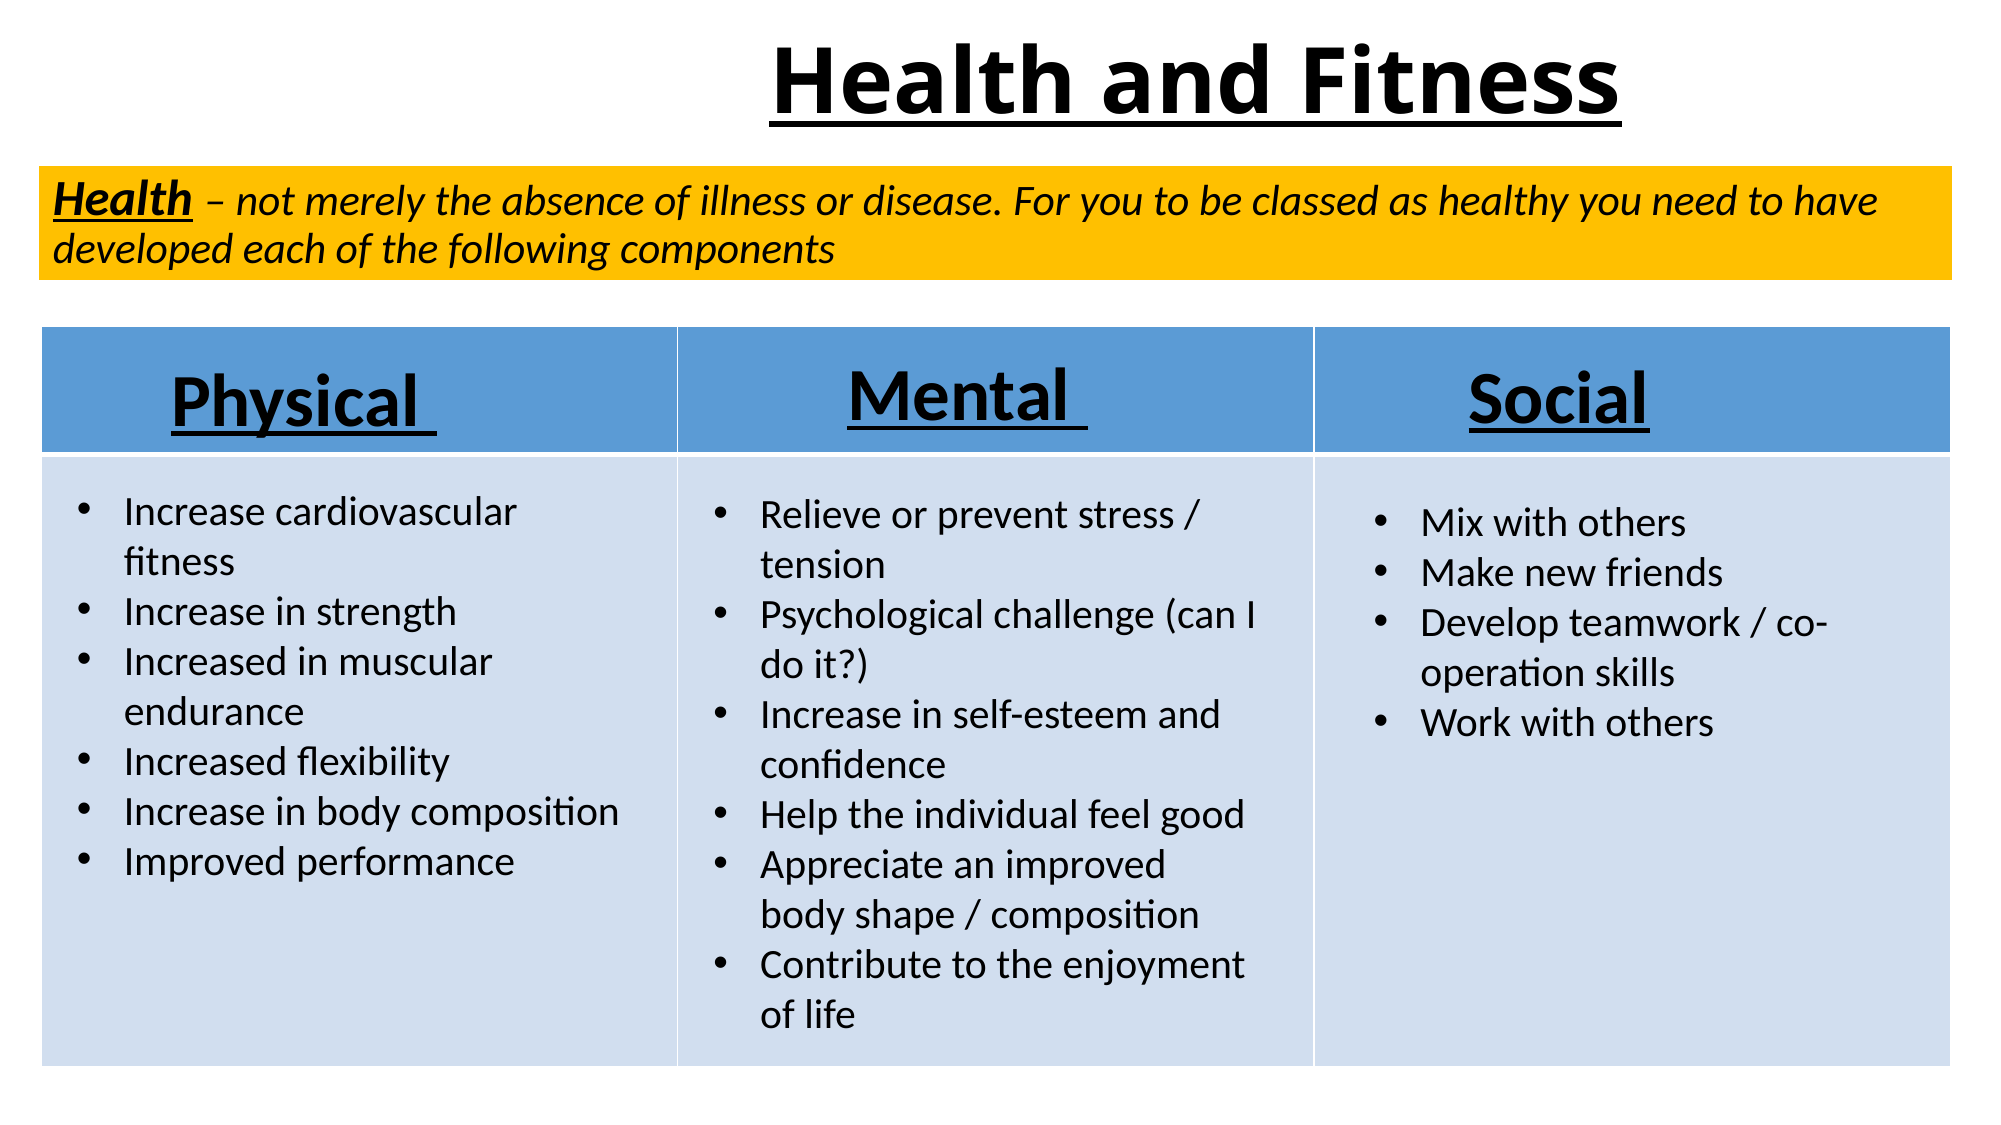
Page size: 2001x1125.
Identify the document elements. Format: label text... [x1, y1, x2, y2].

title Health and Fitness [438, 22, 1954, 147]
table_cell [42, 457, 677, 1066]
table_header [1315, 327, 1950, 452]
text_box Increase cardiovascular fitness Increase in strength Increased in muscular endurance Increased flexibility Increase in body composition Improved performance [62, 476, 636, 892]
text_box Social [1453, 340, 1665, 446]
text_box Mix with others Make new friends Develop teamwork / co-operation skills Work with others [1358, 487, 1933, 753]
table_cell [678, 457, 1313, 1066]
text_box Relieve or prevent stress / tension Psychological challenge (can I do it?) Increase in self-esteem and confidence Help the individual feel good Appreciate an improved body shape / composition Contribute to the enjoyment of life [698, 479, 1273, 1045]
table_header [42, 327, 677, 452]
table_header [678, 327, 1313, 452]
text_box Physical [156, 343, 452, 449]
table_cell [1315, 457, 1950, 1066]
text_box Mental [832, 338, 1103, 443]
list Health – not merely the absence of illness or disease. For you to be classed as healthy you need to have developed each of the following components [36, 163, 1955, 283]
